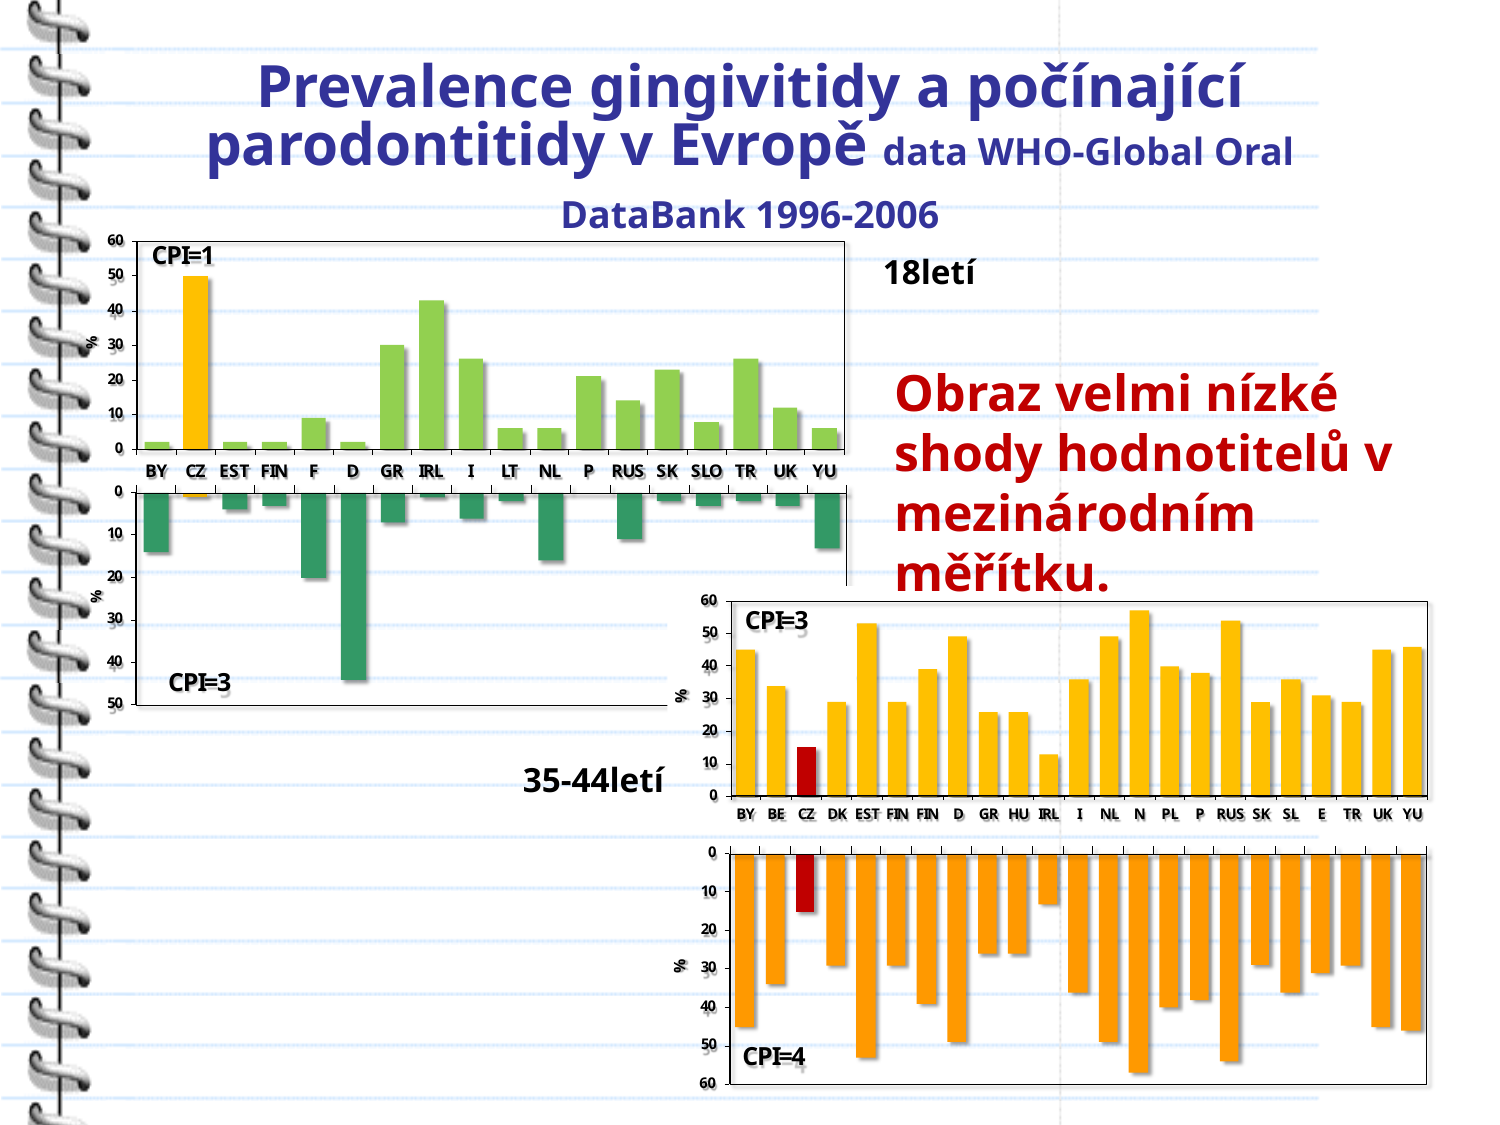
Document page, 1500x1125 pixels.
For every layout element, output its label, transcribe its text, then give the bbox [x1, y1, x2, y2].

title Prevalence gingivitidy a počínající parodontitidy v Evropě data WHO-Global Oral DataBank 1996-2006 [112, 54, 1388, 243]
picture [666, 585, 1447, 1097]
text_box 35-44letí [478, 751, 661, 807]
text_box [76, 226, 857, 717]
text_box 18letí [868, 243, 1069, 299]
text_box Obraz velmi nízké shody hodnotitelů v mezinárodním měřítku. [879, 353, 1422, 584]
